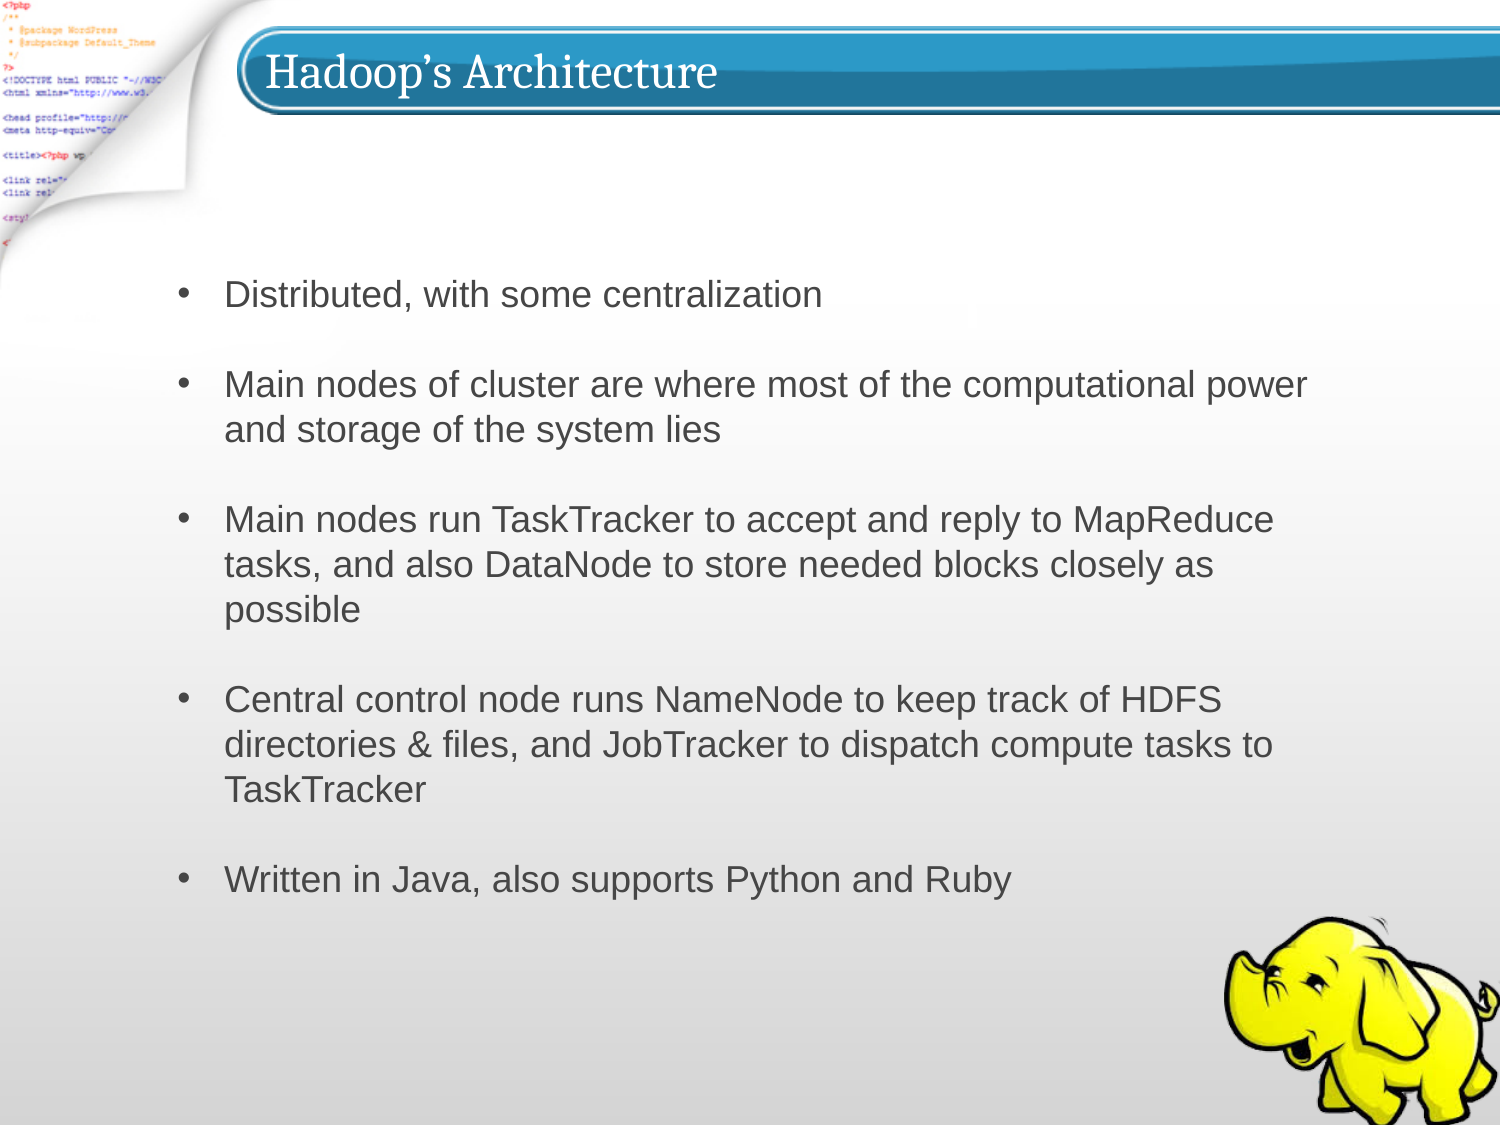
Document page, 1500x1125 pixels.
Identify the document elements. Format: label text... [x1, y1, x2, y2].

text_box Distributed, with some centralization Main nodes of cluster are where most of the computational power and storage of the system lies Main nodes run TaskTracker to accept and reply to MapReduce tasks, and also DataNode to store needed blocks closely as possible Central control node runs NameNode to keep track of HDFS directories & files, and JobTracker to dispatch compute tasks to TaskTracker Written in Java, also supports Python and Ruby [162, 262, 1325, 908]
picture [0, 0, 1500, 1125]
